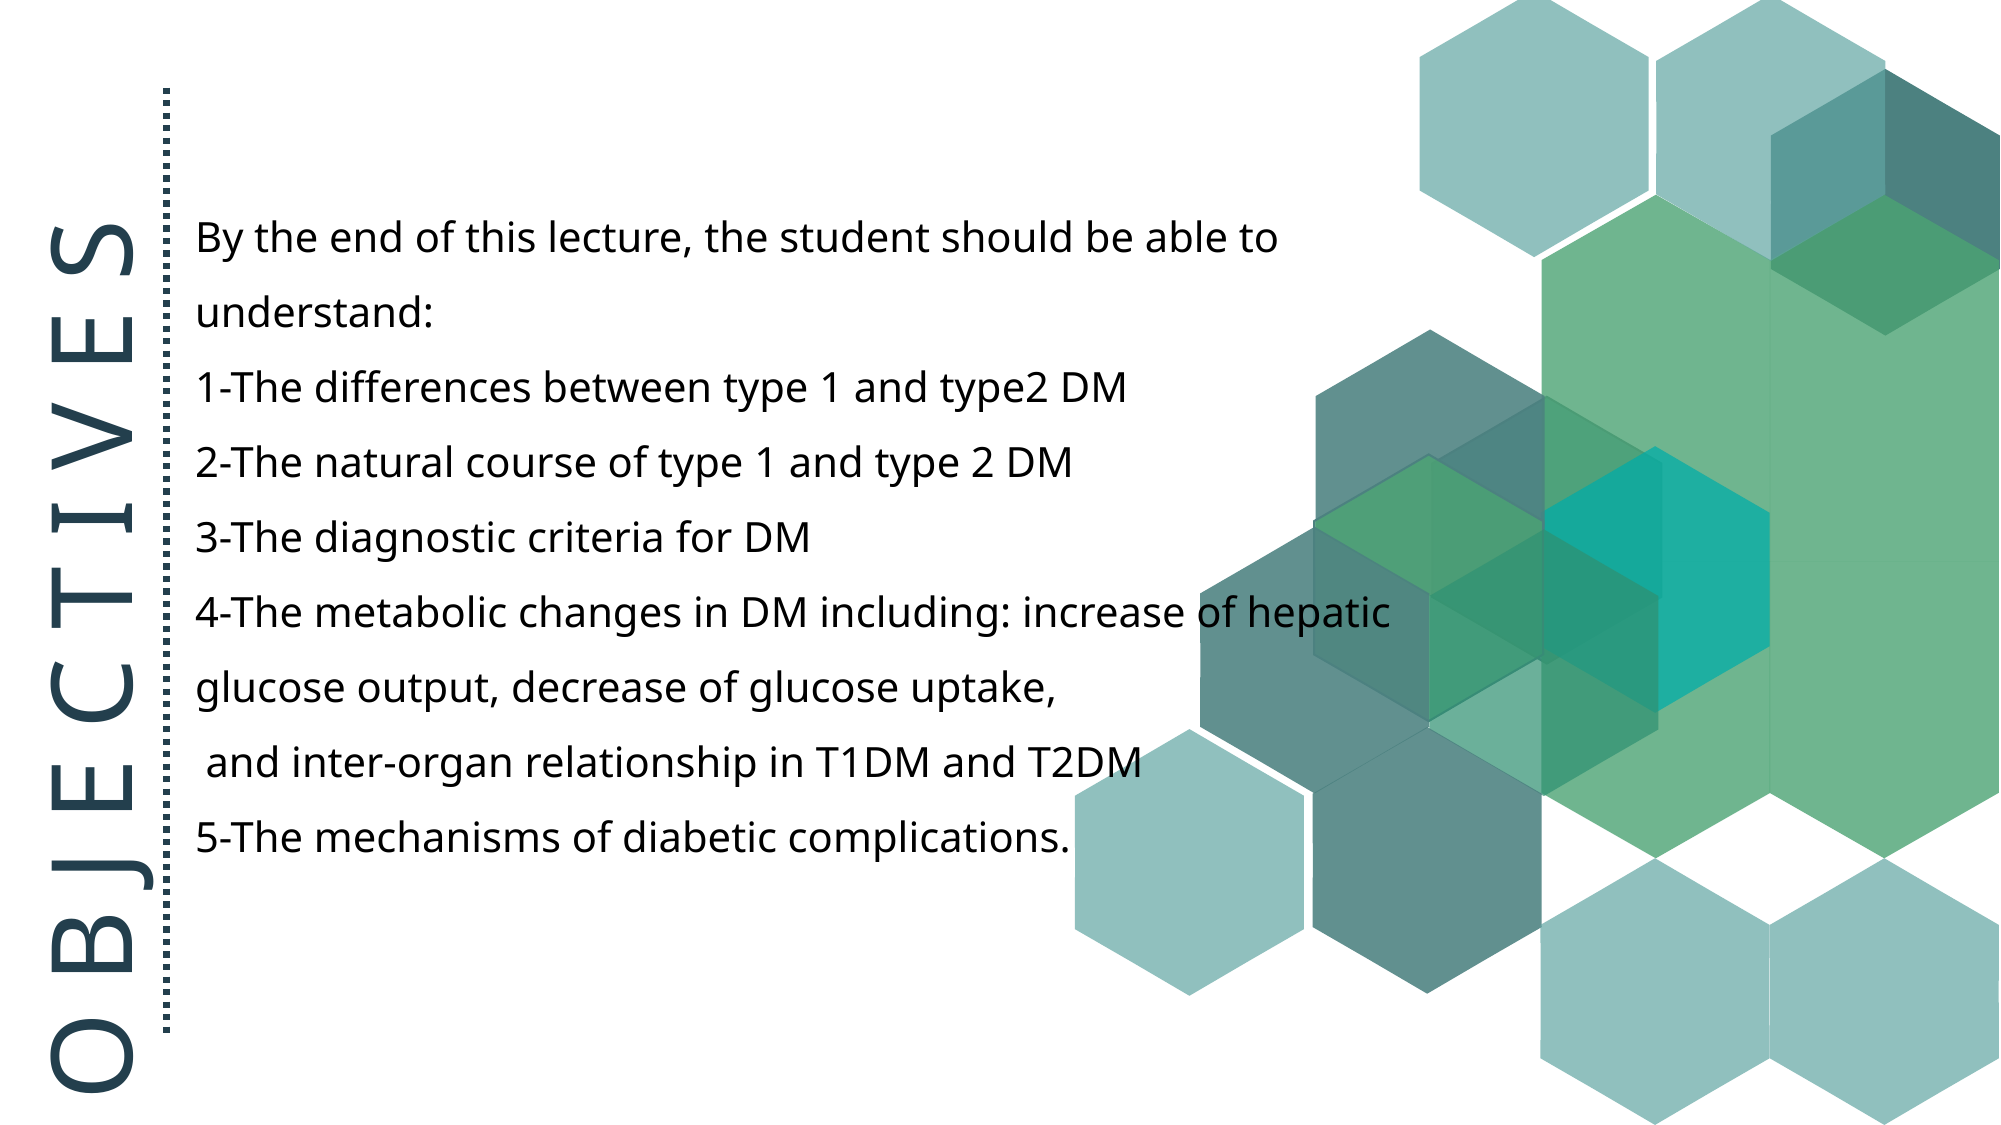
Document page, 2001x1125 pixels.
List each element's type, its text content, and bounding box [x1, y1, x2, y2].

text_box By the end of this lecture, the student should be able to understand: 1-The differences between type 1 and type2 DM 2-The natural course of type 1 and type 2 DM 3-The diagnostic criteria for DM 4-The metabolic changes in DM including: increase of hepatic glucose output, decrease of glucose uptake, and inter-organ relationship in T1DM and T2DM 5-The mechanisms of diabetic complications. [180, 177, 1438, 868]
